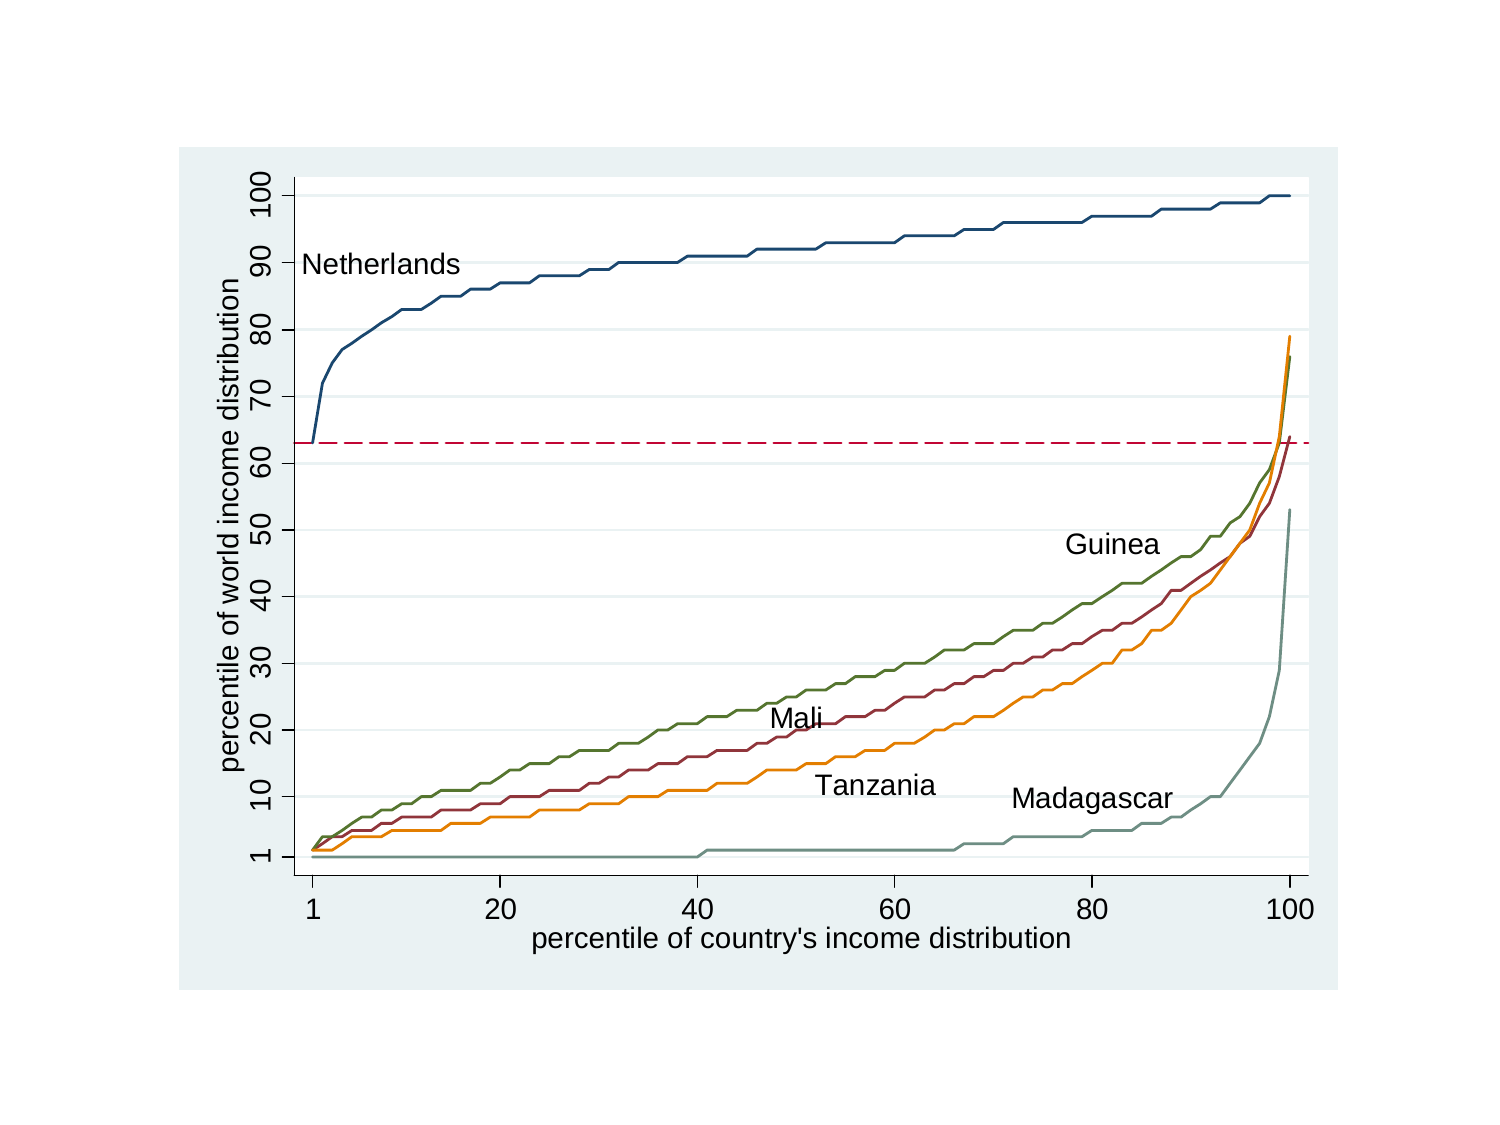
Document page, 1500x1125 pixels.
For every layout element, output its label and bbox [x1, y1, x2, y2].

picture [169, 137, 1348, 1001]
